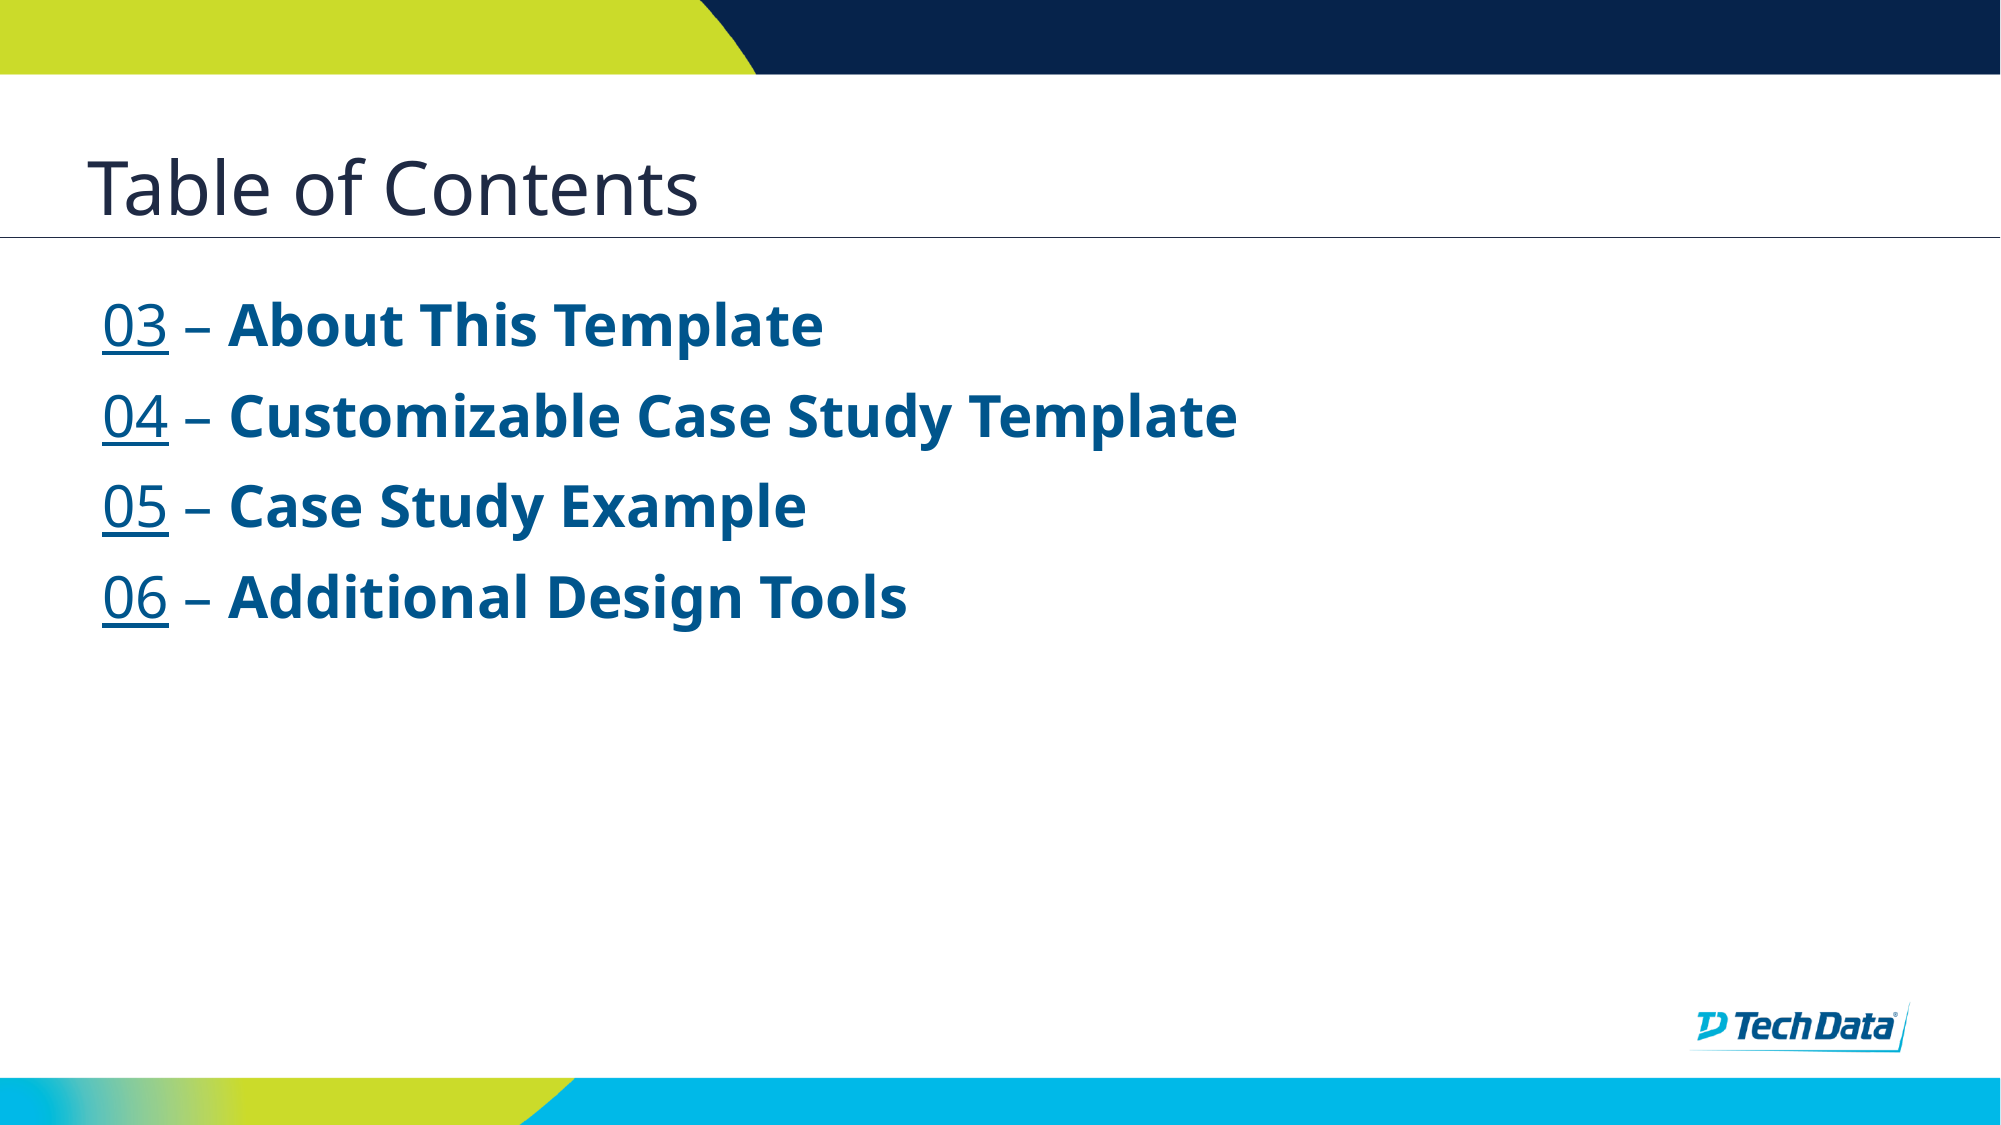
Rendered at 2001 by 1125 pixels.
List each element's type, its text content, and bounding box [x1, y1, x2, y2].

list 03 – About This Template 04 – Customizable Case Study Template 05 – Case Study Example 06 – Additional Design Tools [87, 280, 1913, 993]
picture [0, 238, 2001, 1125]
picture [0, 0, 2001, 237]
title Table of Contents [87, 107, 1913, 238]
